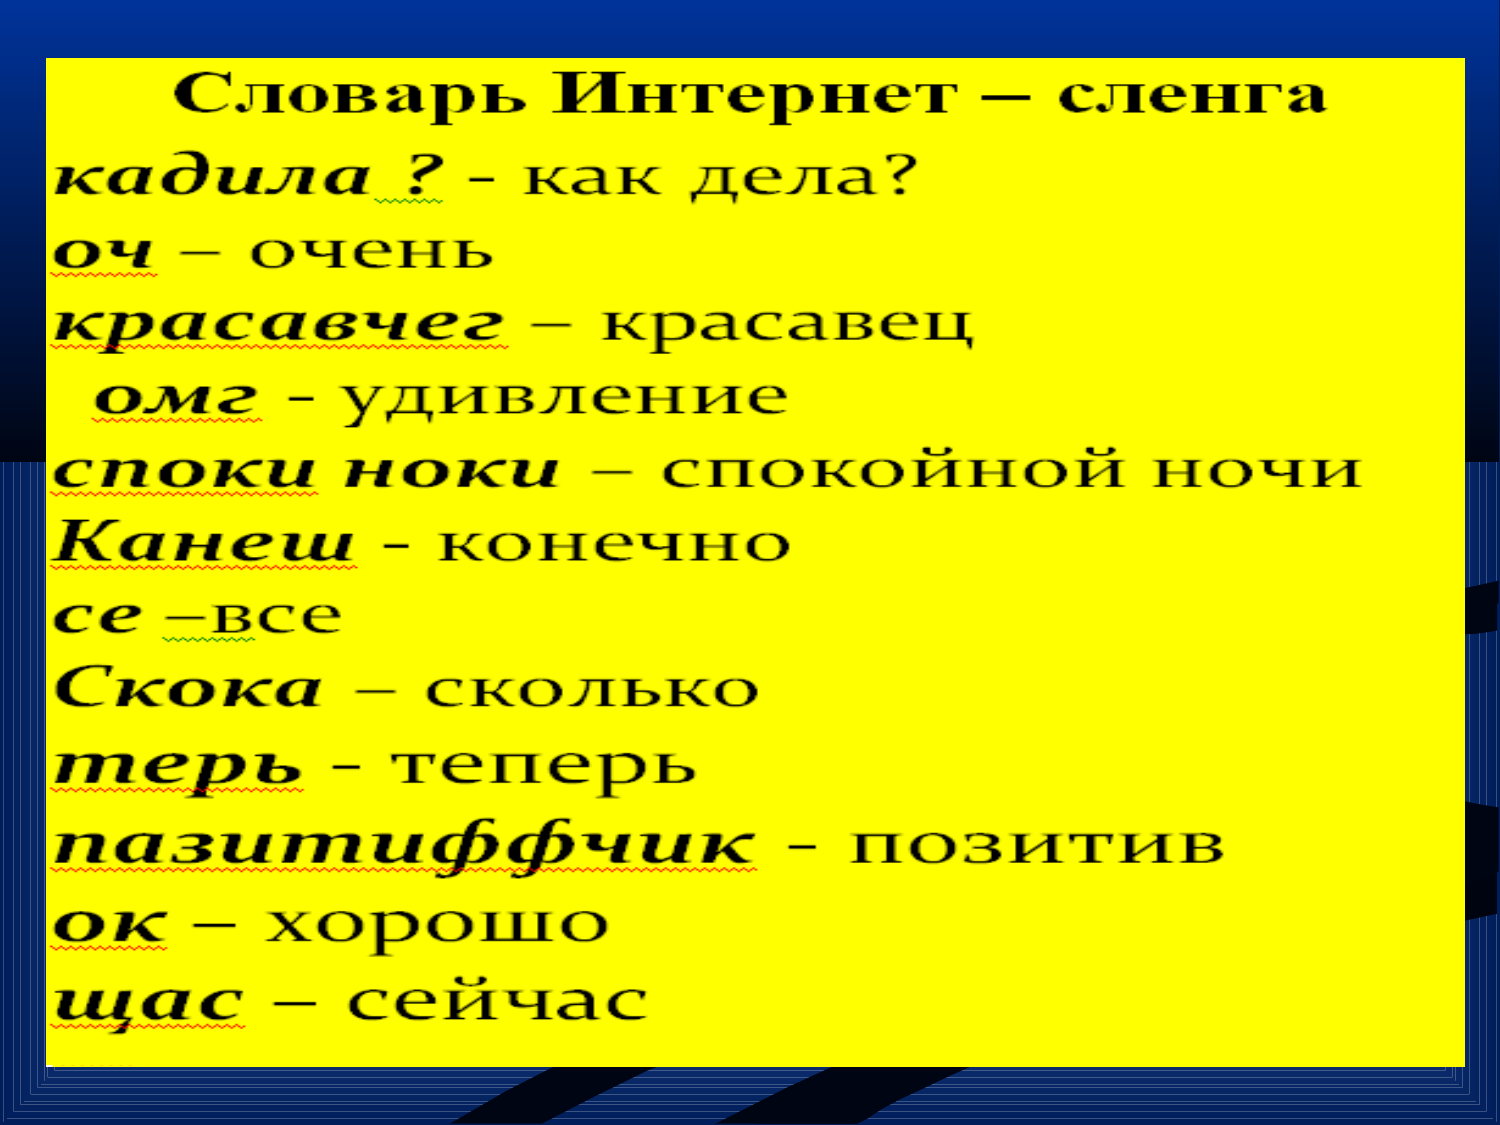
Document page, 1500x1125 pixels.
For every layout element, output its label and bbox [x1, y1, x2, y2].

picture [46, 58, 1466, 1066]
